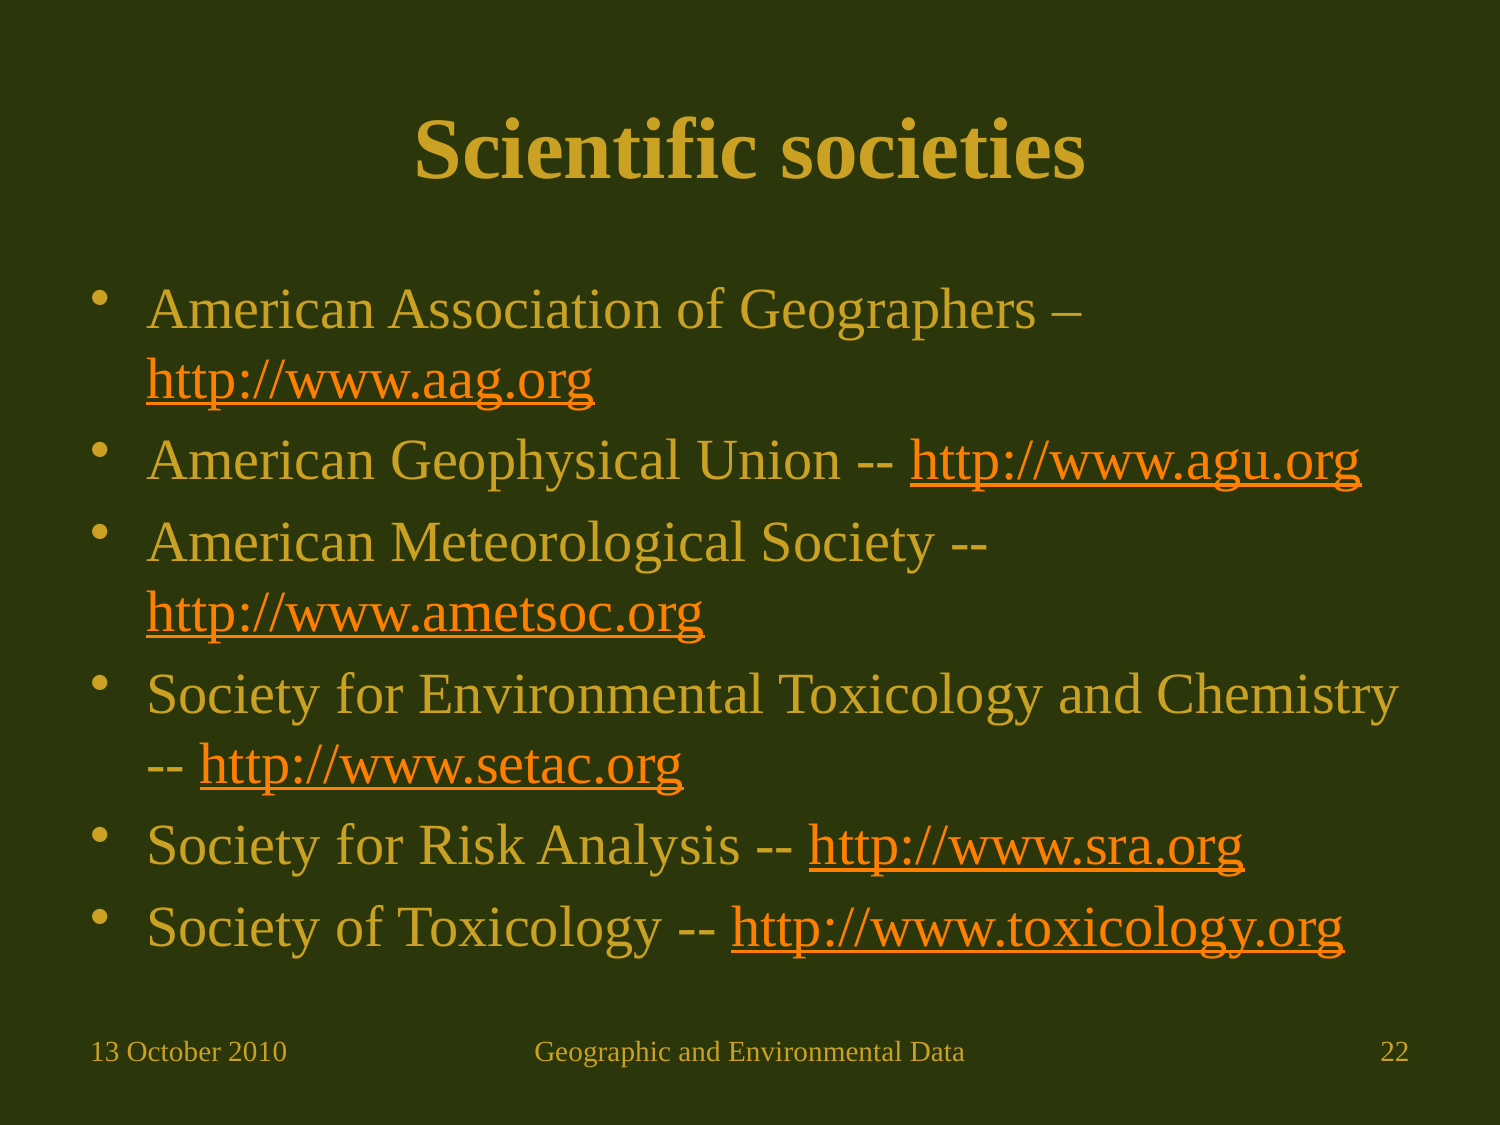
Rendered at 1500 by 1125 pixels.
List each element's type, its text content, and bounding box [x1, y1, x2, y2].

list American Association of Geographers – http://www.aag.org American Geophysical Union -- http://www.agu.org American Meteorological Society -- http://www.ametsoc.org Society for Environmental Toxicology and Chemistry -- http://www.setac.org Society for Risk Analysis -- http://www.sra.org Society of Toxicology -- http://www.toxicology.org [74, 262, 1426, 1006]
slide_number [74, 1024, 426, 1103]
slide_number 22 [1074, 1024, 1426, 1103]
title Scientific societies [74, 49, 1426, 238]
footer Geographic and Environmental Data [512, 1024, 988, 1103]
